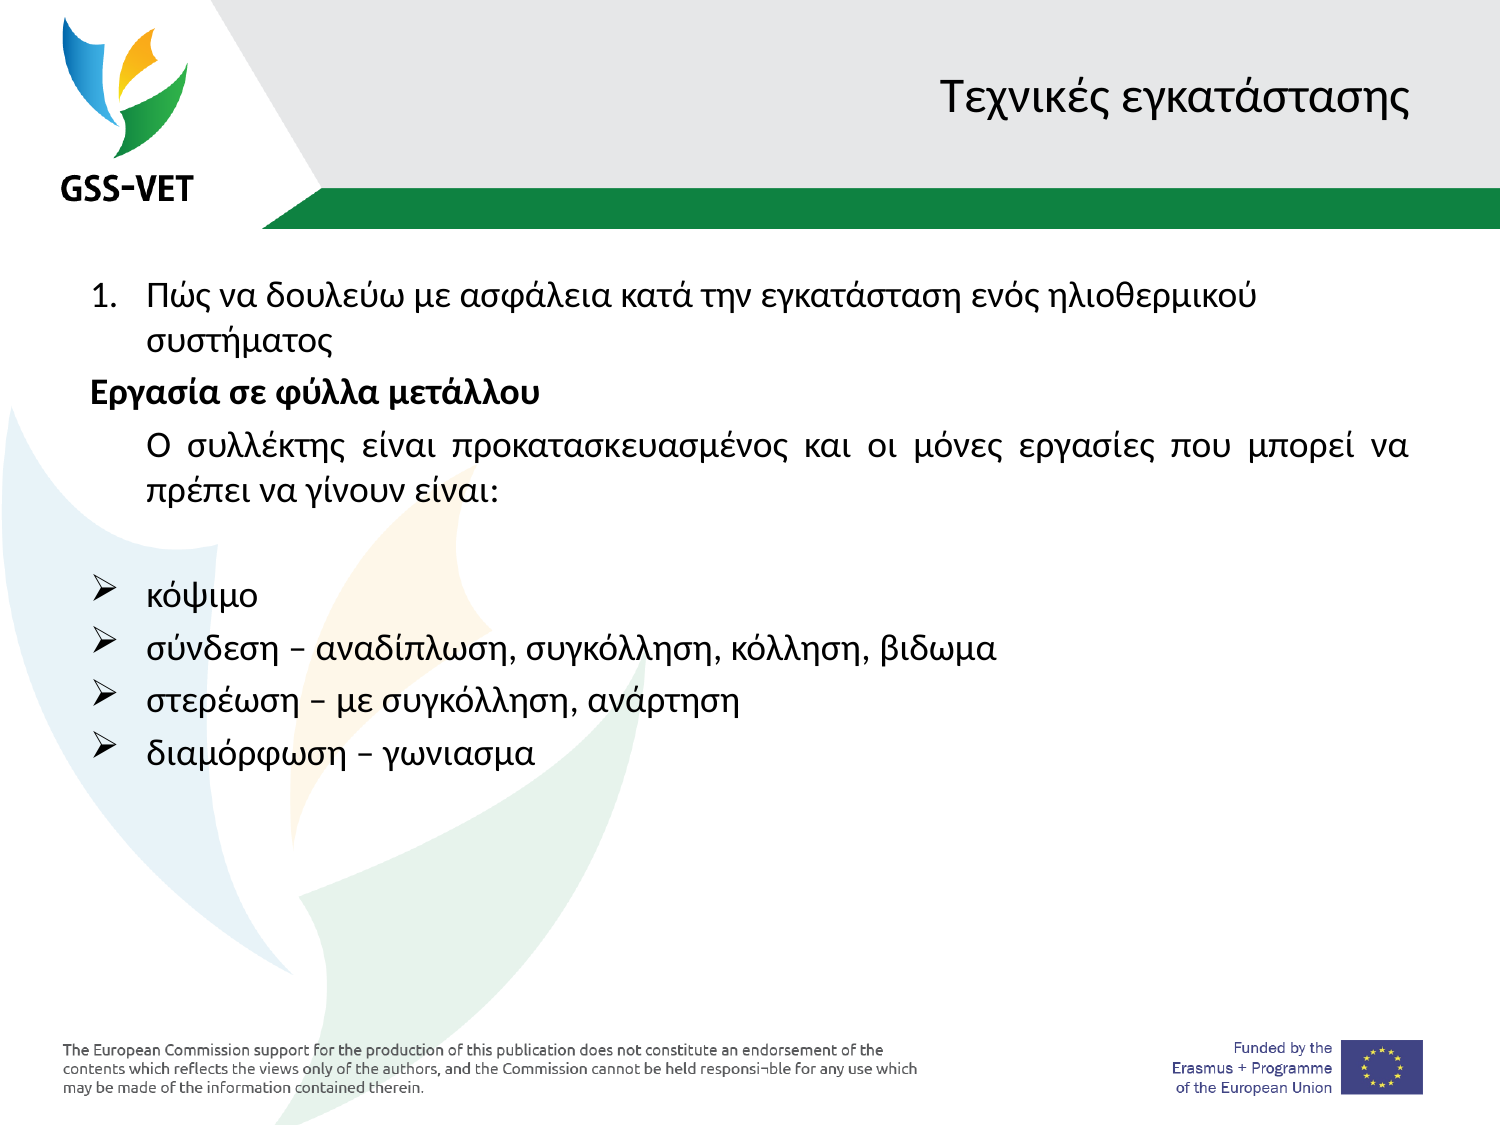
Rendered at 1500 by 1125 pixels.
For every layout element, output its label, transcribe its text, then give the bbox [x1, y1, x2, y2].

list Πώς να δουλεύω με ασφάλεια κατά την εγκατάσταση ενός ηλιοθερμικού συστήματος Εργασία σε φύλλα μετάλλου Ο συλλέκτης είναι προκατασκευασμένος και οι μόνες εργασίες που μπορεί να πρέπει να γίνουν είναι: κόψιμο σύνδεση – αναδίπλωση, συγκόλληση, κόλληση, βιδωμα στερέωση – με συγκόλληση, ανάρτηση διαμόρφωση – γωνιασμα [75, 262, 1425, 1005]
title Τεχνικές εγκατάστασης [324, 0, 1425, 185]
picture [0, 0, 1500, 1125]
